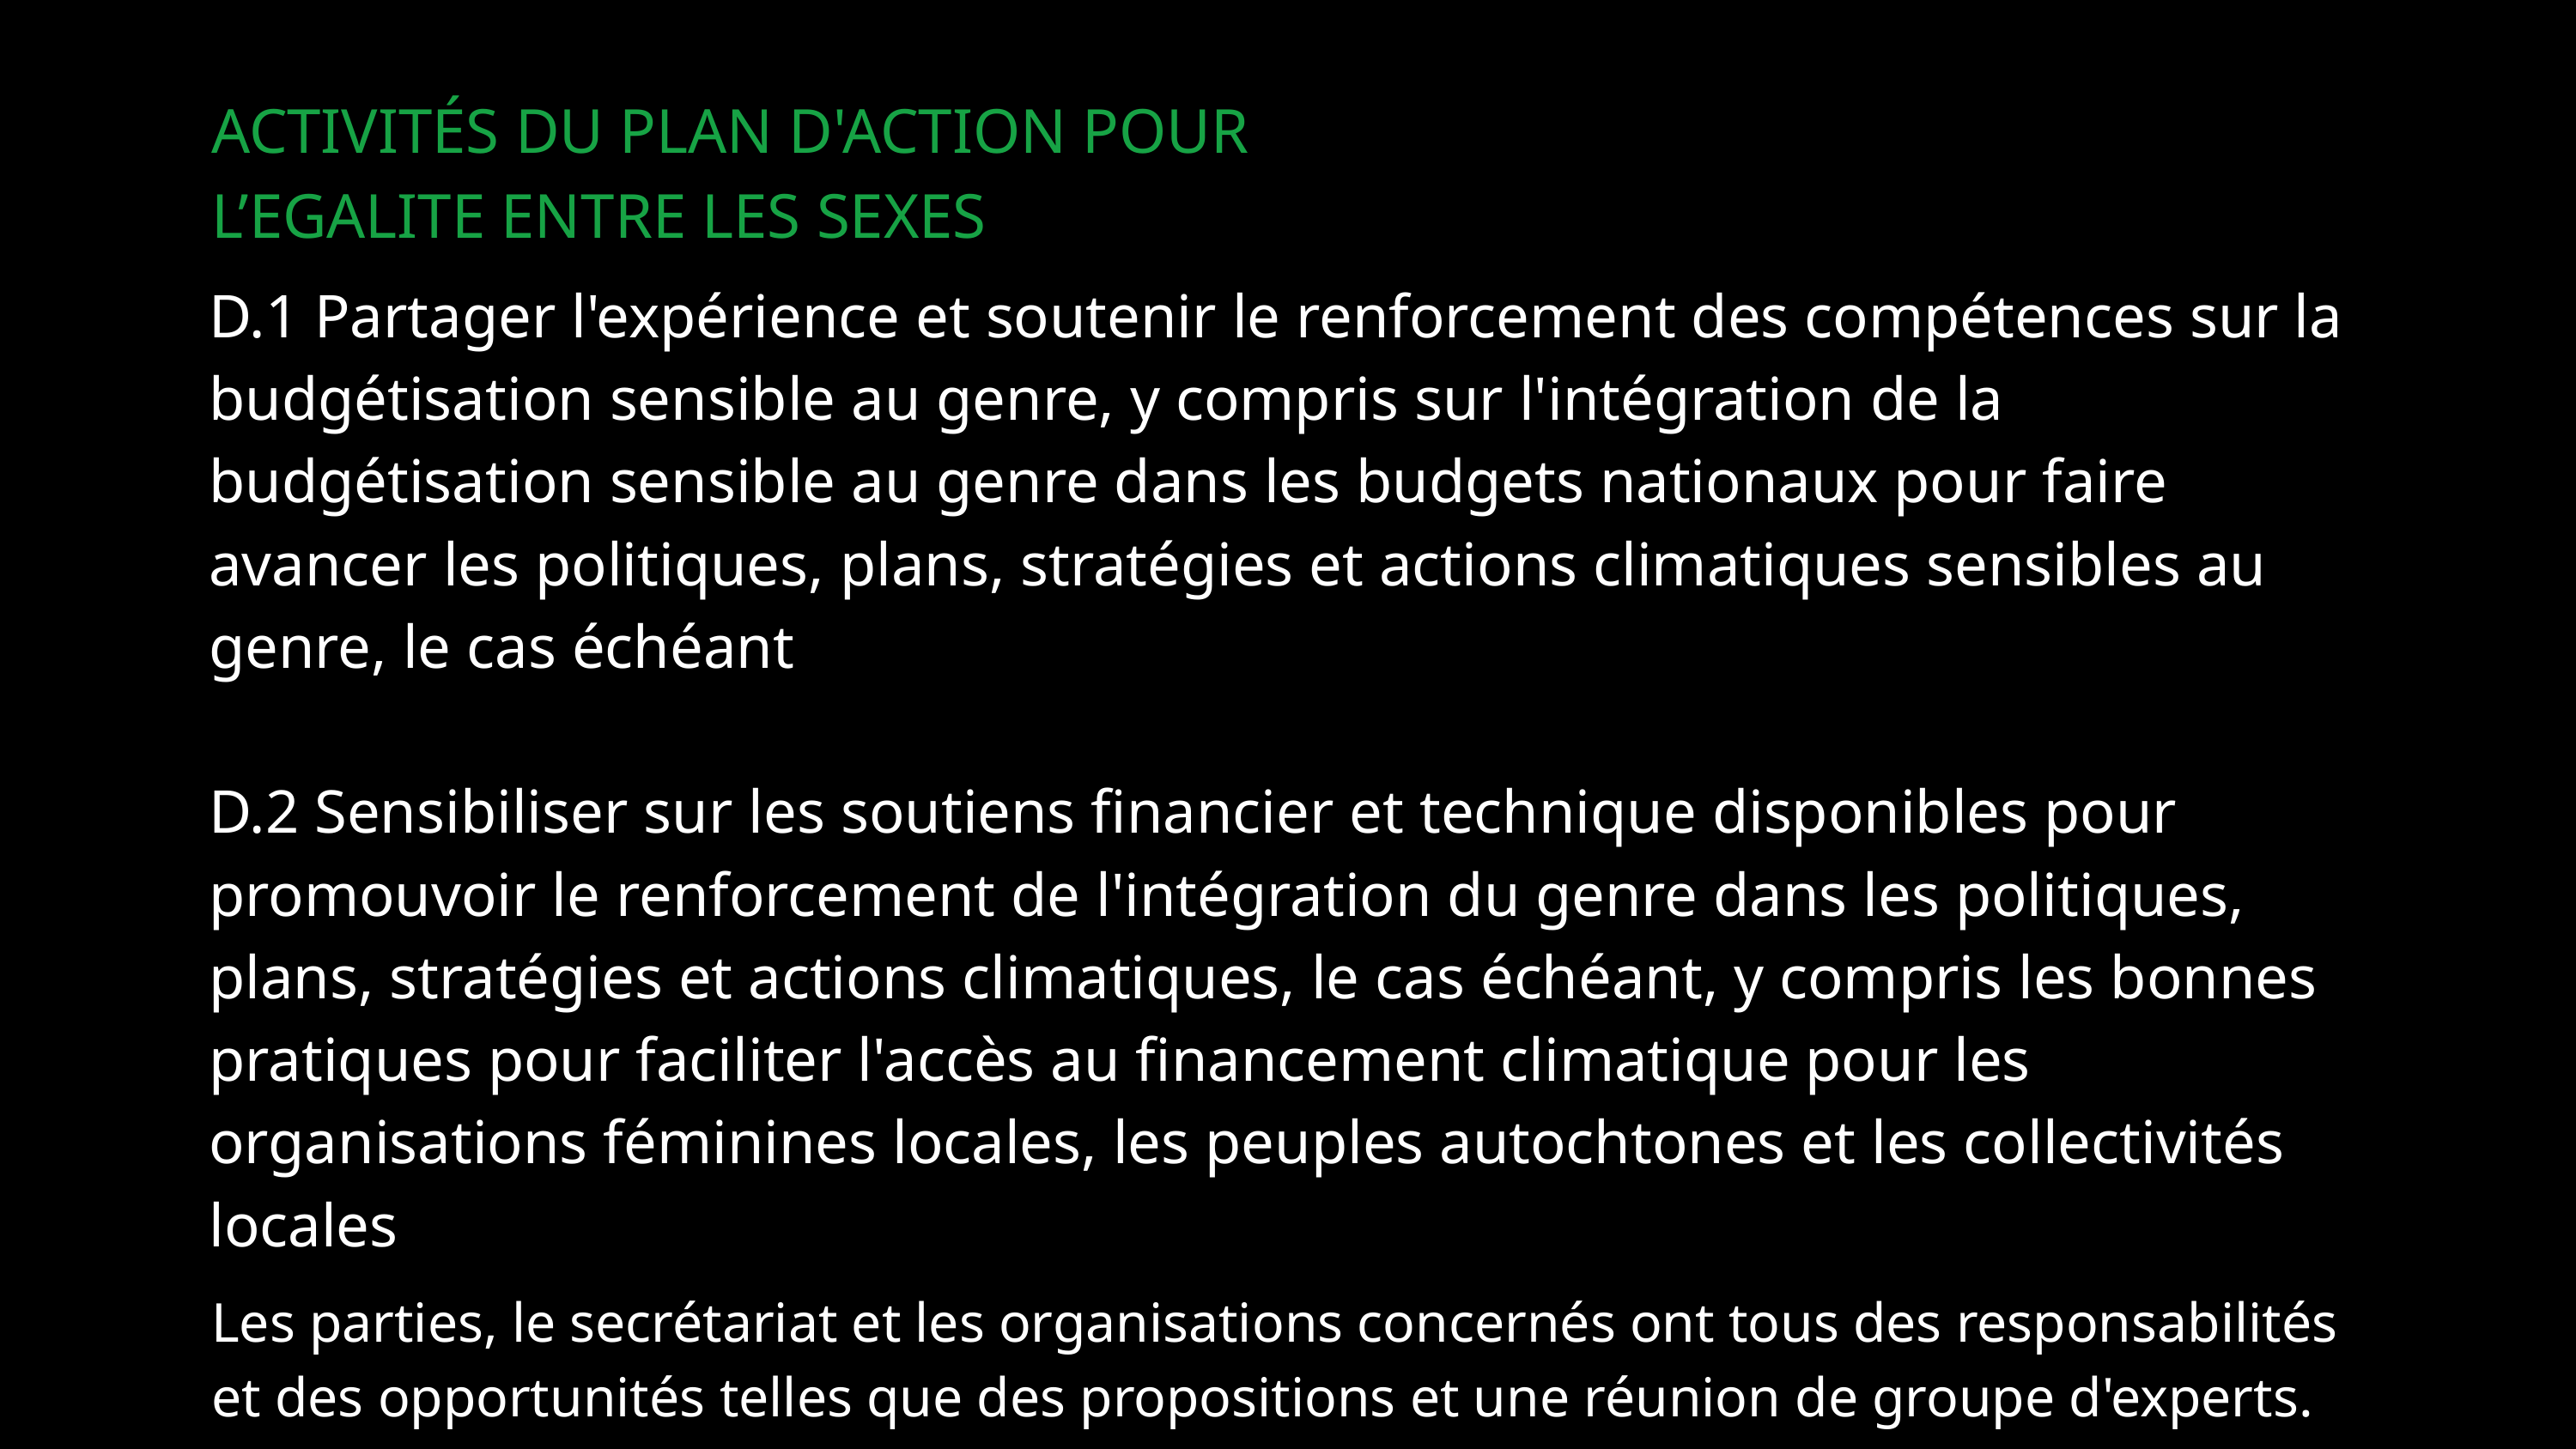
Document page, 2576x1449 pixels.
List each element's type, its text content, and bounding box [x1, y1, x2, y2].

text_box Les parties, le secrétariat et les organisations concernés ont tous des responsabilités et des opportunités telles que des propositions et une réunion de groupe d'experts. [211, 1277, 2388, 1428]
text_box D.1 Partager l'expérience et soutenir le renforcement des compétences sur la budgétisation sensible au genre, y compris sur l'intégration de la budgétisation sensible au genre dans les budgets nationaux pour faire avancer les politiques, plans, stratégies et actions climatiques sensibles au genre, le cas échéant D.2 Sensibiliser sur les soutiens financier et technique disponibles pour promouvoir le renforcement de l'intégration du genre dans les politiques, plans, stratégies et actions climatiques, le cas échéant, y compris les bonnes pratiques pour faciliter l'accès au financement climatique pour les organisations féminines locales, les peuples autochtones et les collectivités locales [209, 266, 2367, 1258]
text_box ACTIVITÉS DU PLAN D'ACTION POUR L’EGALITE ENTRE LES SEXES [211, 80, 1674, 251]
